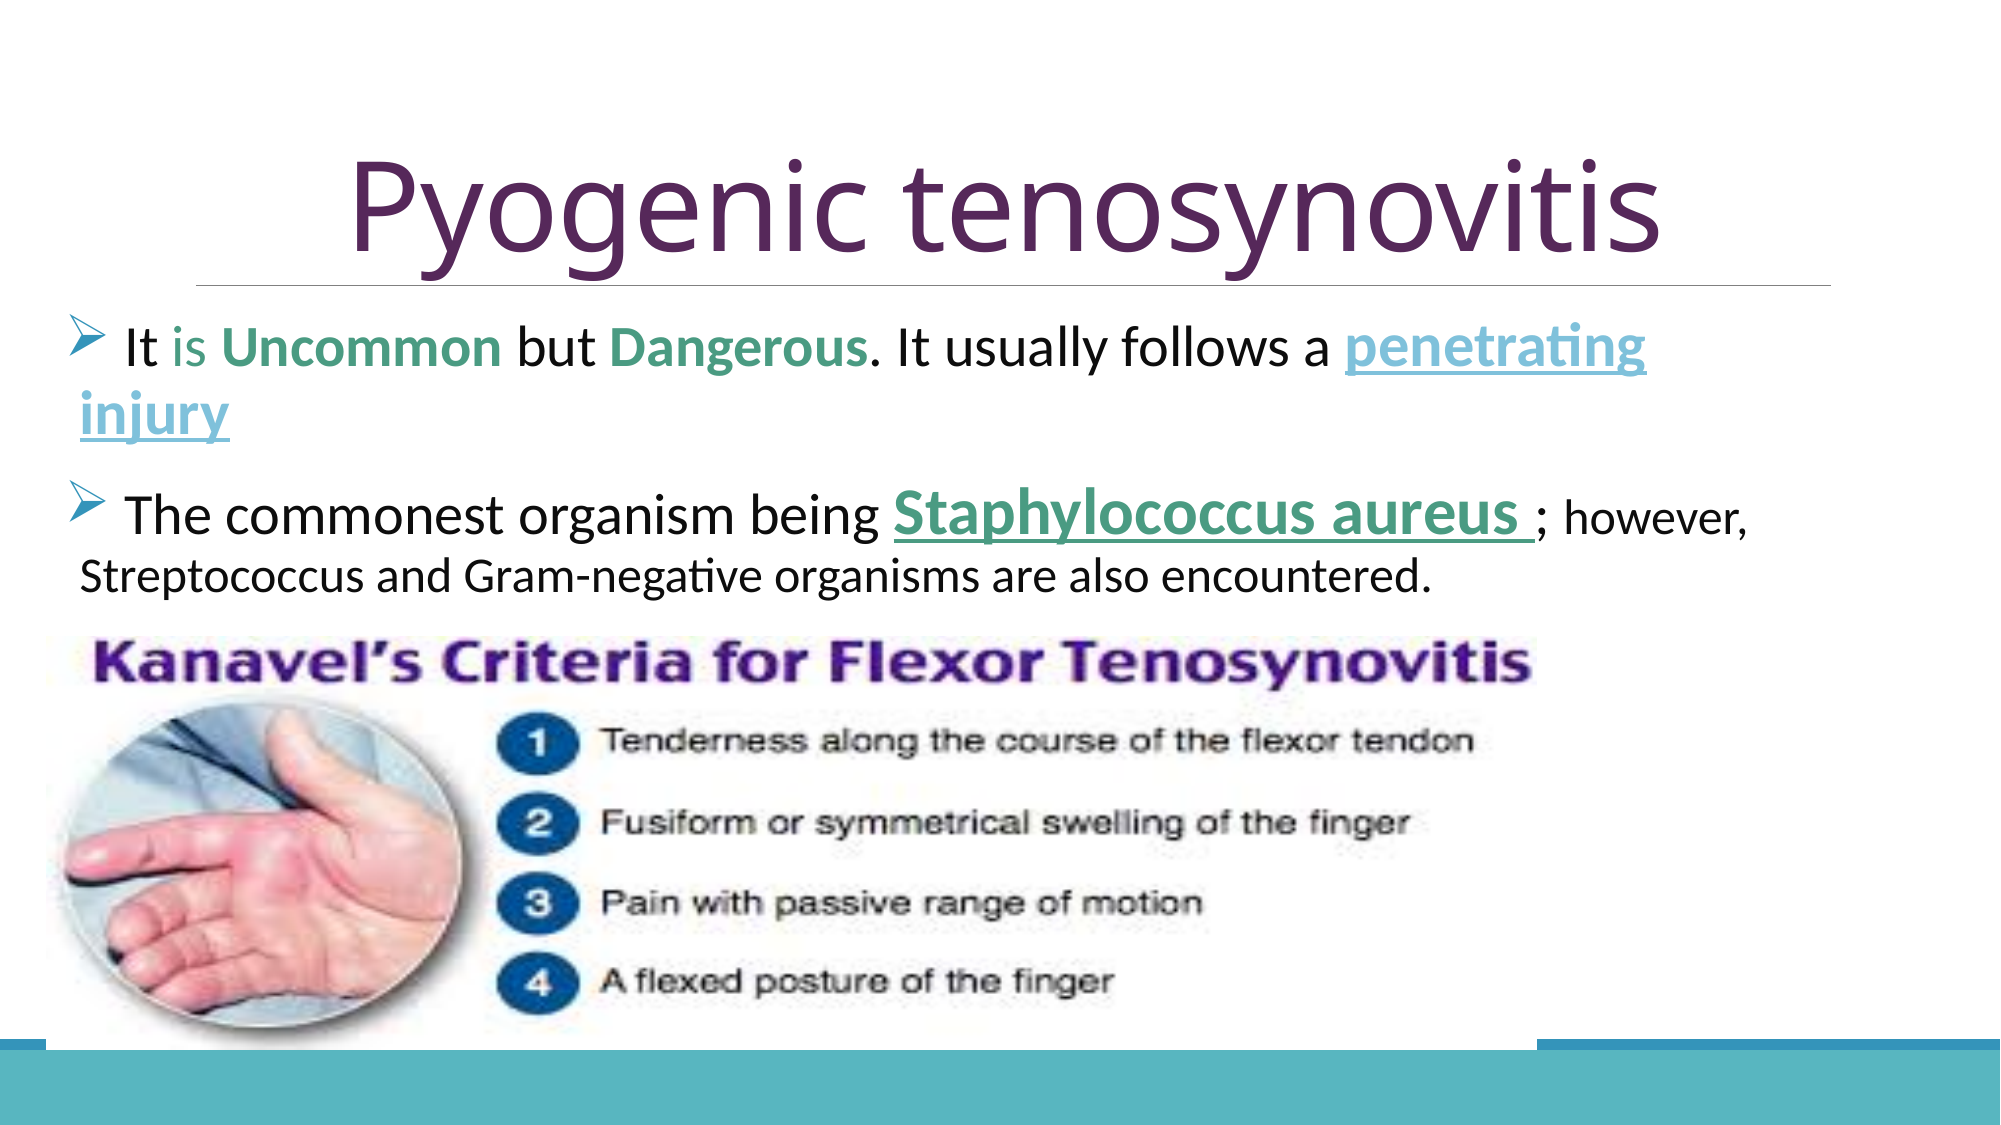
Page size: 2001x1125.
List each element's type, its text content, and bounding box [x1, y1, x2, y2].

title Pyogenic tenosynovitis [180, 47, 1830, 285]
picture [46, 635, 1537, 1051]
list It is Uncommon but Dangerous. It usually follows a penetrating injury The commonest organism being Staphylococcus aureus ; however, Streptococcus and Gram-negative organisms are also encountered. [64, 305, 1776, 1019]
